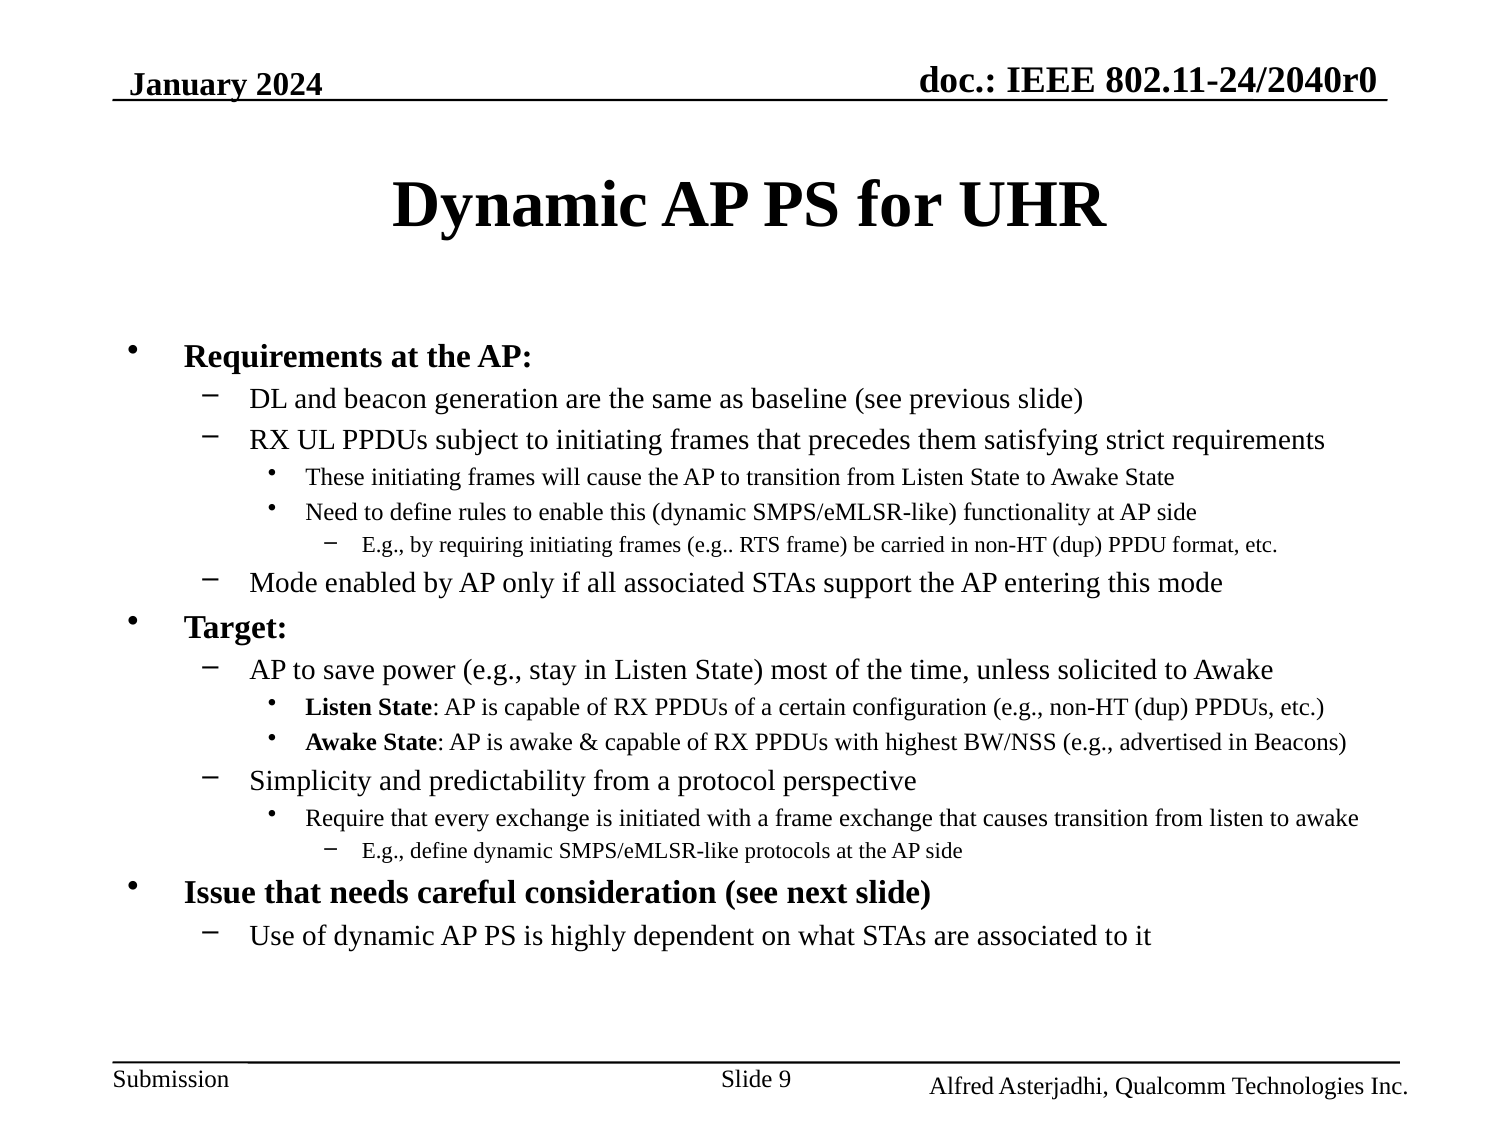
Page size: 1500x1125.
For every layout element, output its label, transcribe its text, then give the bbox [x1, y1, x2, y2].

footer Alfred Asterjadhi, Qualcomm Technologies Inc. [914, 1062, 1436, 1093]
text_box January 2024 [114, 54, 372, 100]
title Dynamic AP PS for UHR [112, 112, 1388, 288]
list Requirements at the AP: DL and beacon generation are the same as baseline (see previous slide) RX UL PPDUs subject to initiating frames that precedes them satisfying strict requirements These initiating frames will cause the AP to transition from Listen State to Awake State Need to define rules to enable this (dynamic SMPS/eMLSR-like) functionality at AP side E.g., by requiring initiating frames (e.g.. RTS frame) be carried in non-HT (dup) PPDU format, etc. Mode enabled by AP only if all associated STAs support the AP entering this mode Target: AP to save power (e.g., stay in Listen State) most of the time, unless solicited to Awake Listen State: AP is capable of RX PPDUs of a certain configuration (e.g., non-HT (dup) PPDUs, etc.) Awake State: AP is awake & capable of RX PPDUs with highest BW/NSS (e.g., advertised in Beacons) Simplicity and predictability from a protocol perspective Require that every exchange is initiated with a frame exchange that causes transition from listen to awake E.g., define dynamic SMPS/eMLSR-like protocols at the AP side Issue that needs careful consideration (see next slide) Use of dynamic AP PS is highly dependent on what STAs are associated to it [112, 326, 1388, 1063]
slide_number Slide 9 [712, 1061, 800, 1093]
